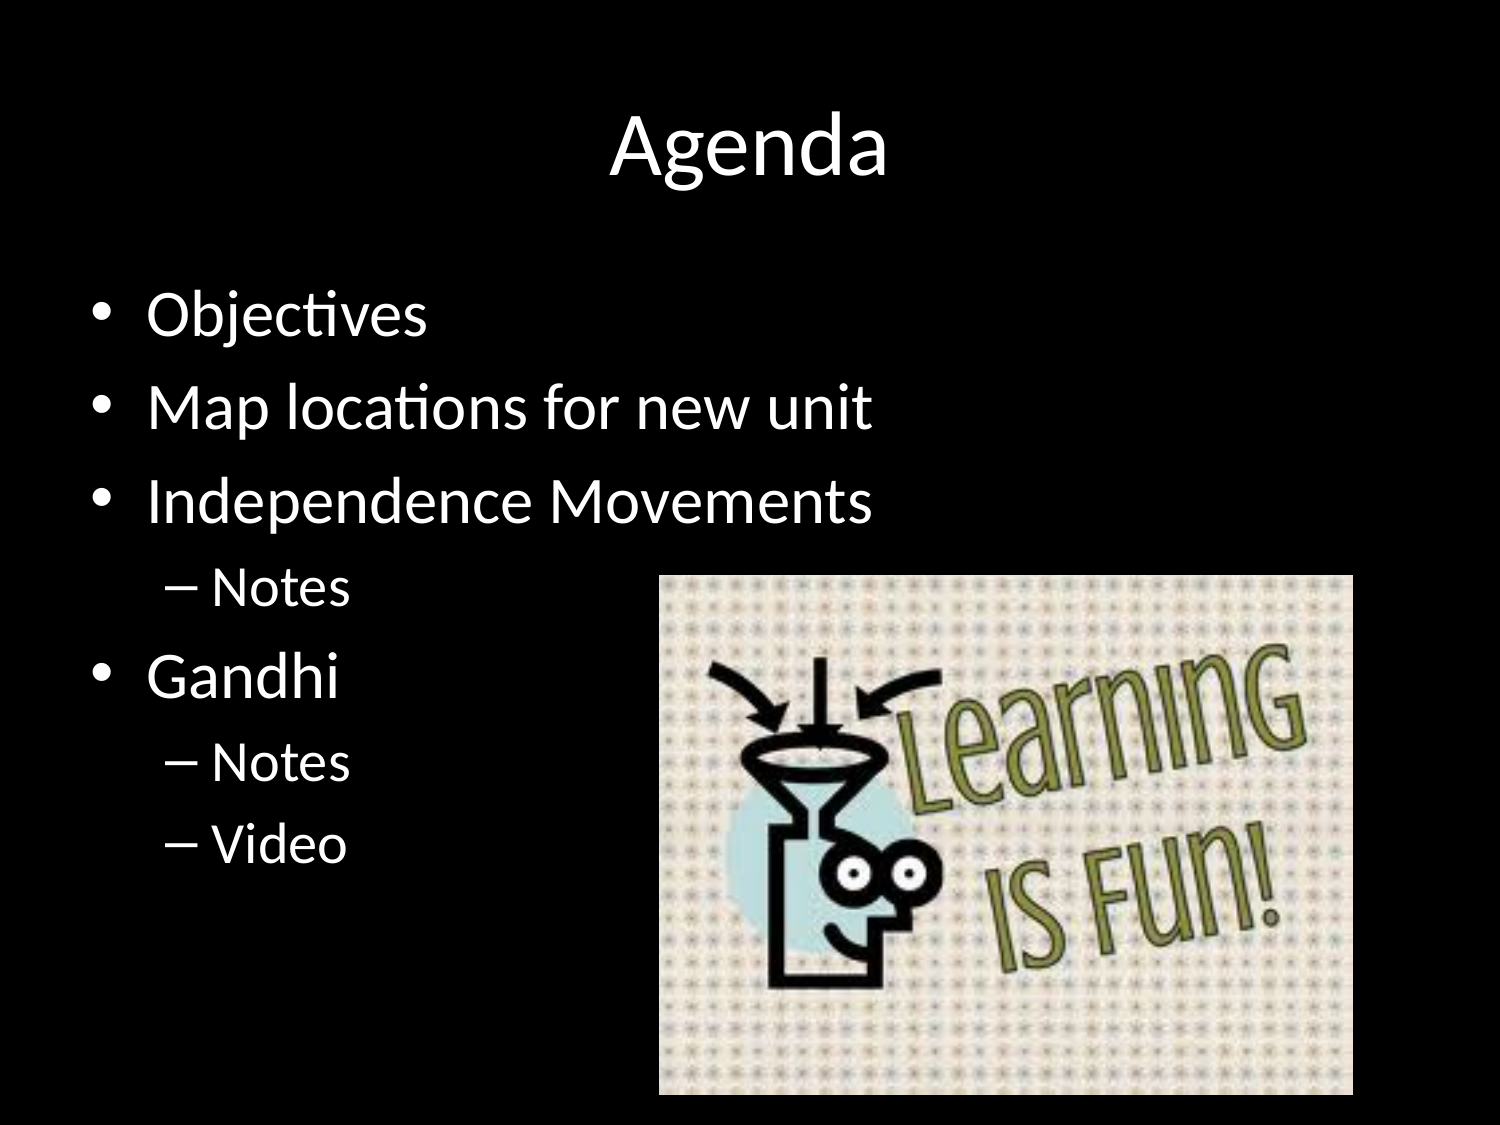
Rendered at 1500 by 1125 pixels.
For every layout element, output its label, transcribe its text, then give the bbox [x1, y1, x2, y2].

title Agenda [75, 45, 1425, 233]
picture [659, 575, 1353, 1095]
list Objectives Map locations for new unit Independence Movements Notes Gandhi Notes Video [75, 262, 1425, 1005]
